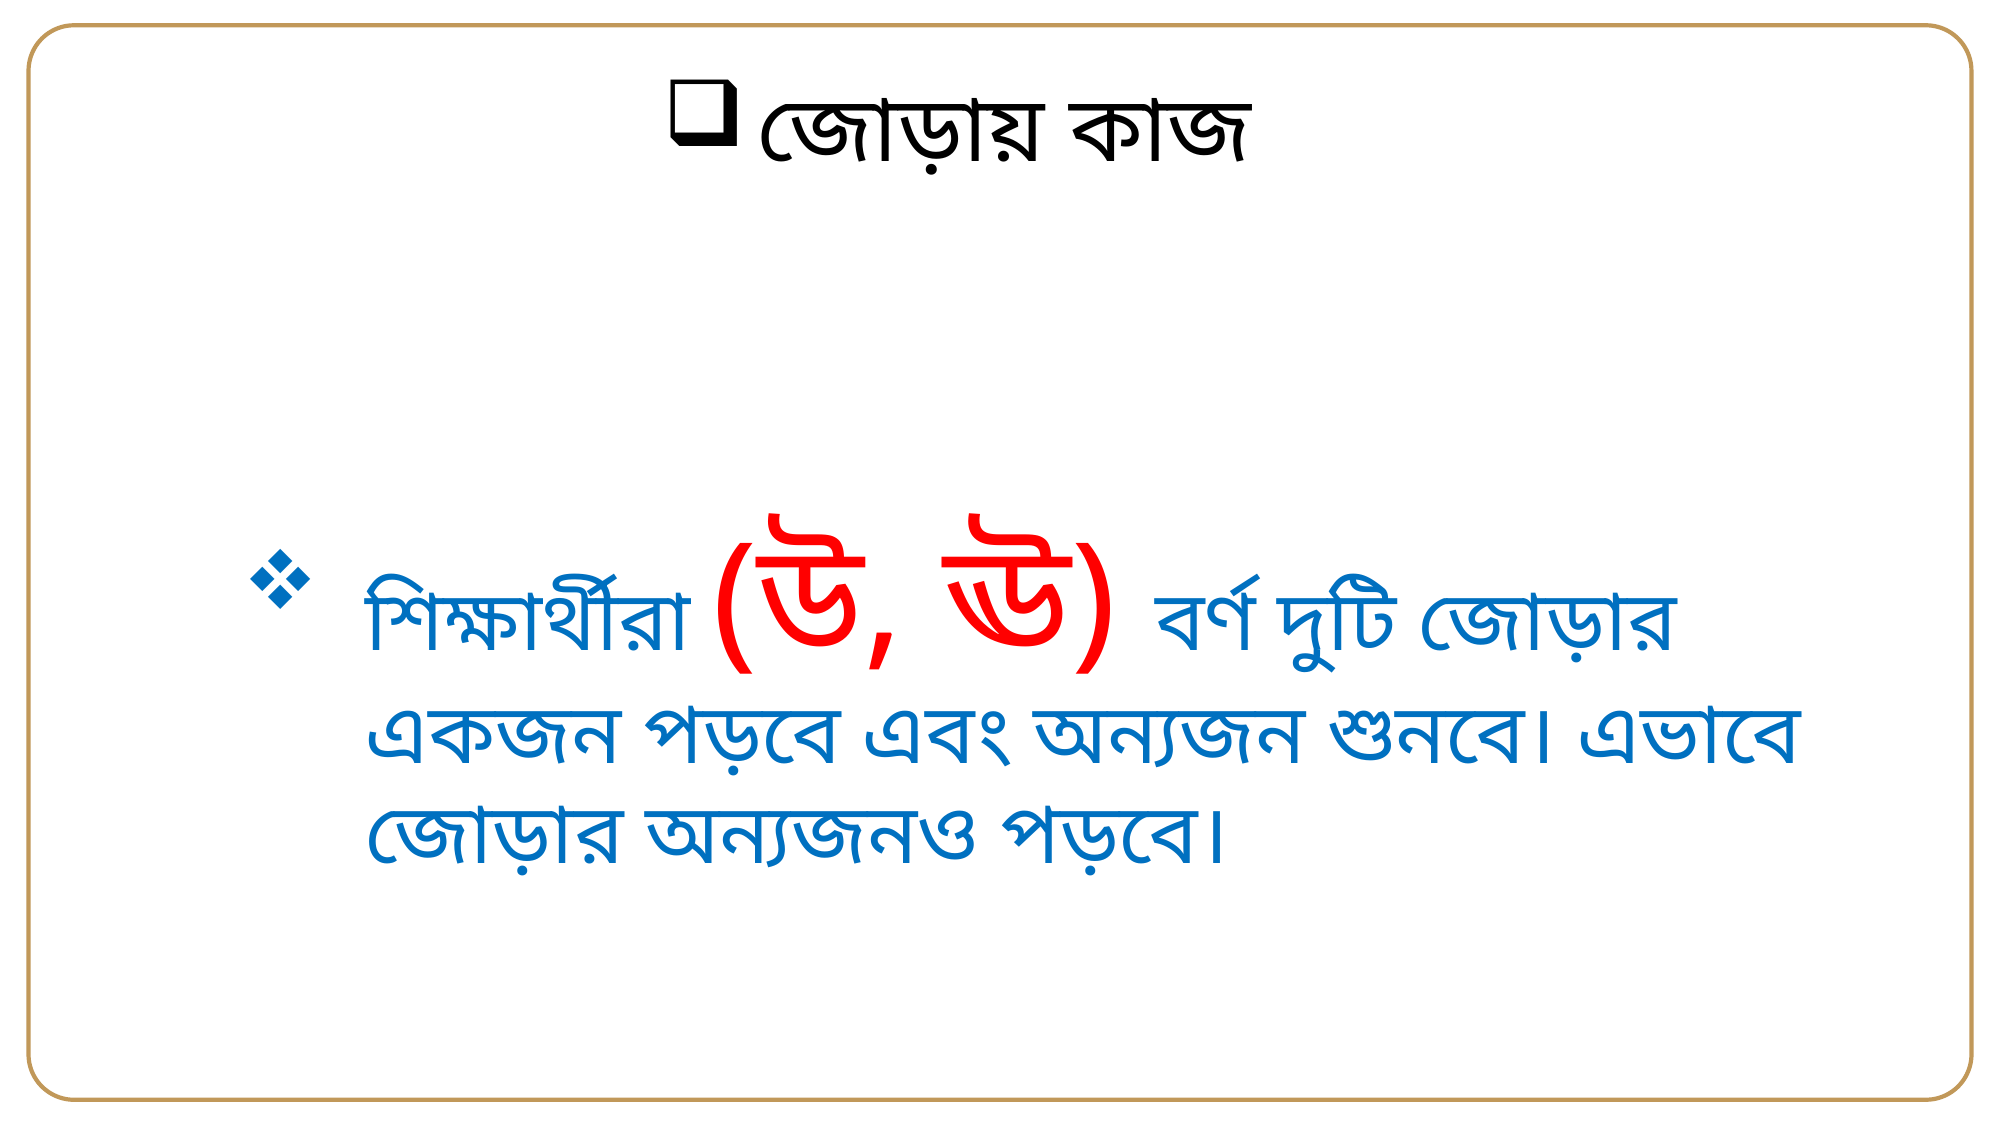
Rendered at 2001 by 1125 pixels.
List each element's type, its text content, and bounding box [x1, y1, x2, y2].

text_box শিক্ষার্থীরা (উ, ঊ) বর্ণ দুটি জোড়ার একজন পড়বে এবং অন্যজন শুনবে। এভাবে জোড়ার অন্যজনও পড়বে। [228, 492, 1855, 888]
text_box জোড়ায় কাজ [649, 62, 1435, 187]
